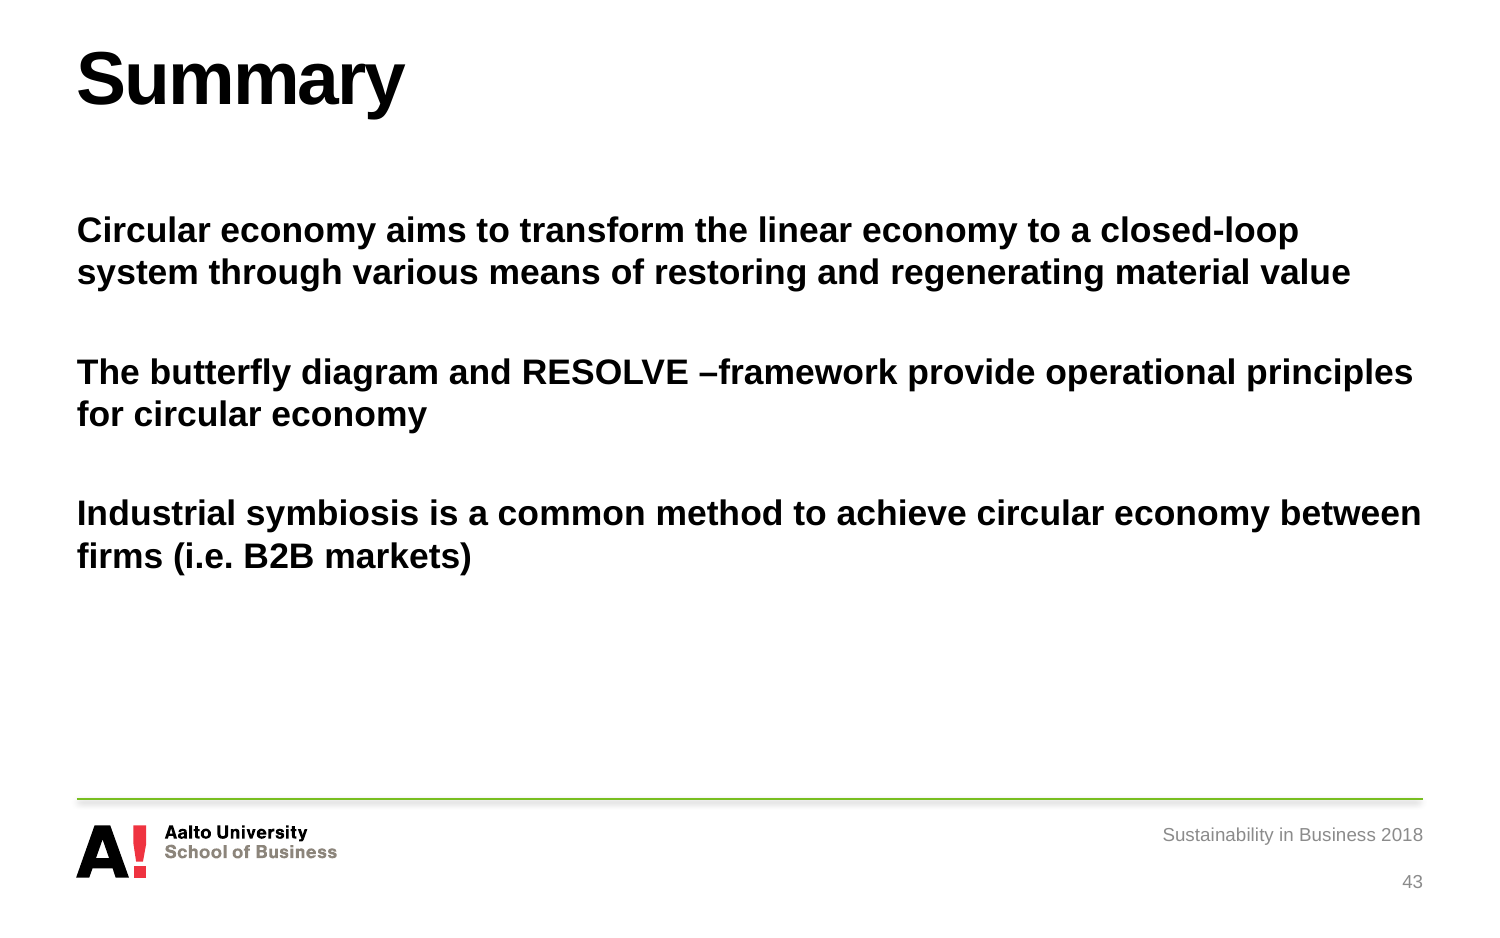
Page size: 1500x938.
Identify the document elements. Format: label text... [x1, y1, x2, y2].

list Circular economy aims to transform the linear economy to a closed-loop system through various means of restoring and regenerating material value The butterfly diagram and RESOLVE –framework provide operational principles for circular economy Industrial symbiosis is a common method to achieve circular economy between firms (i.e. B2B markets) [76, 206, 1424, 755]
slide_number 43 [829, 870, 1424, 893]
footer Sustainability in Business 2018 [829, 823, 1424, 845]
title Summary [76, 43, 1424, 206]
